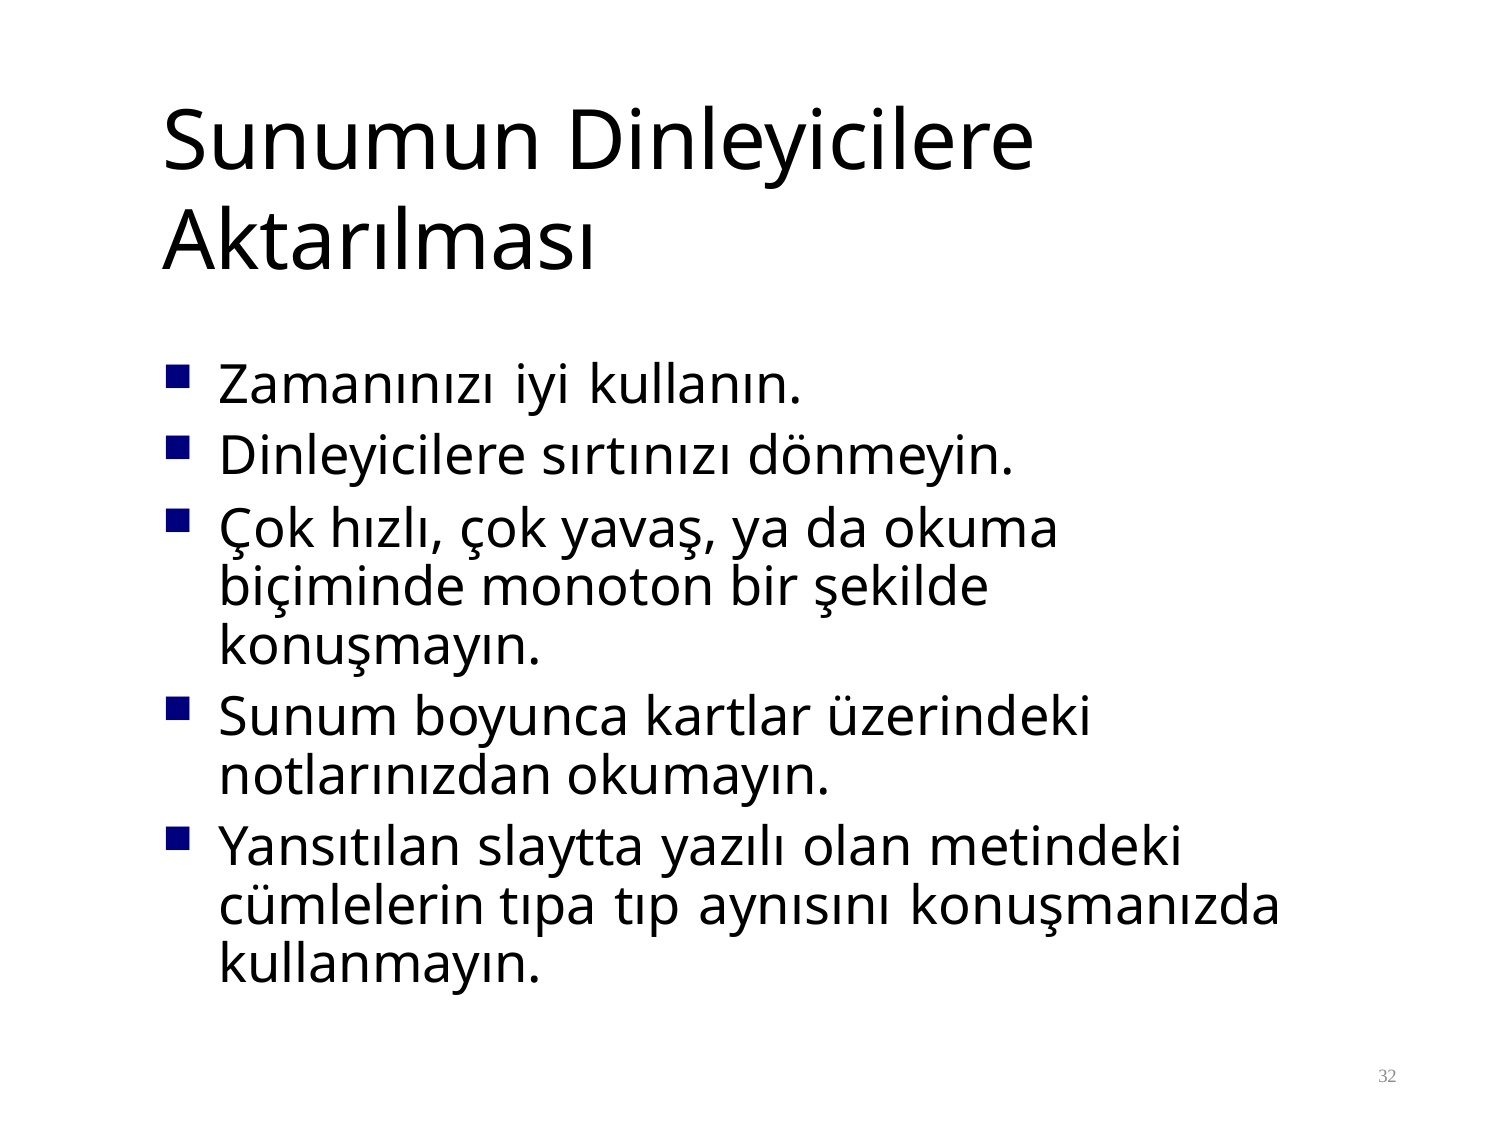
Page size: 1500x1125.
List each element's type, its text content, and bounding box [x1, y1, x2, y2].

slide_number 32 [1059, 744, 1397, 1125]
text_box Zamanınızı iyi kullanın. Dinleyicilere sırtınızı dönmeyin. Çok hızlı, çok yavaş, ya da okuma biçiminde monoton bir şekilde konuşmayın. Sunum boyunca kartlar üzerindeki notlarınızdan okumayın. Yansıtılan slaytta yazılı olan metindeki cümlelerin tıpa tıp aynısını konuşmanızda kullanmayın. [160, 340, 1403, 994]
title Sunumun Dinleyicilere Aktarılması [160, 84, 1063, 287]
